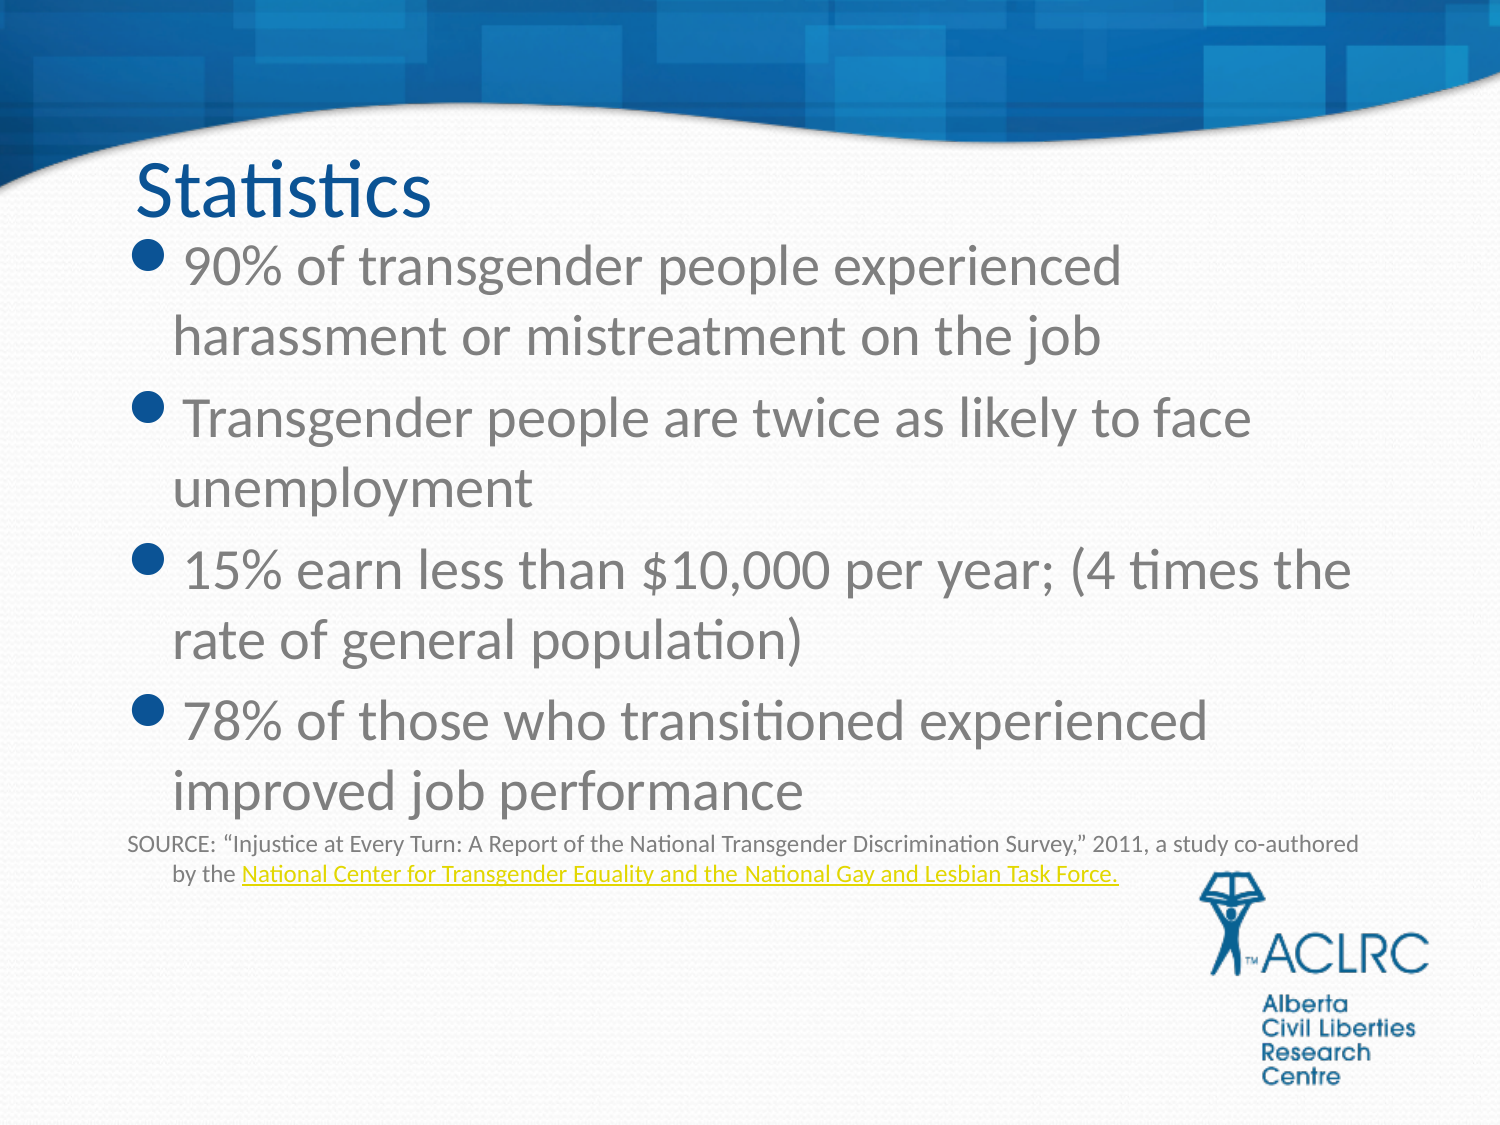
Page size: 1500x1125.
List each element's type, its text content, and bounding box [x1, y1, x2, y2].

title Statistics [135, 125, 1486, 234]
picture [0, 0, 1500, 1125]
list 90% of transgender people experienced harassment or mistreatment on the job Transgender people are twice as likely to face unemployment 15% earn less than $10,000 per year; (4 times the rate of general population) 78% of those who transitioned experienced improved job performance SOURCE: “Injustice at Every Turn: A Report of the National Transgender Discrimination Survey,” 2011, a study co-authored by the National Center for Transgender Equality and the National Gay and Lesbian Task Force. [112, 220, 1388, 976]
